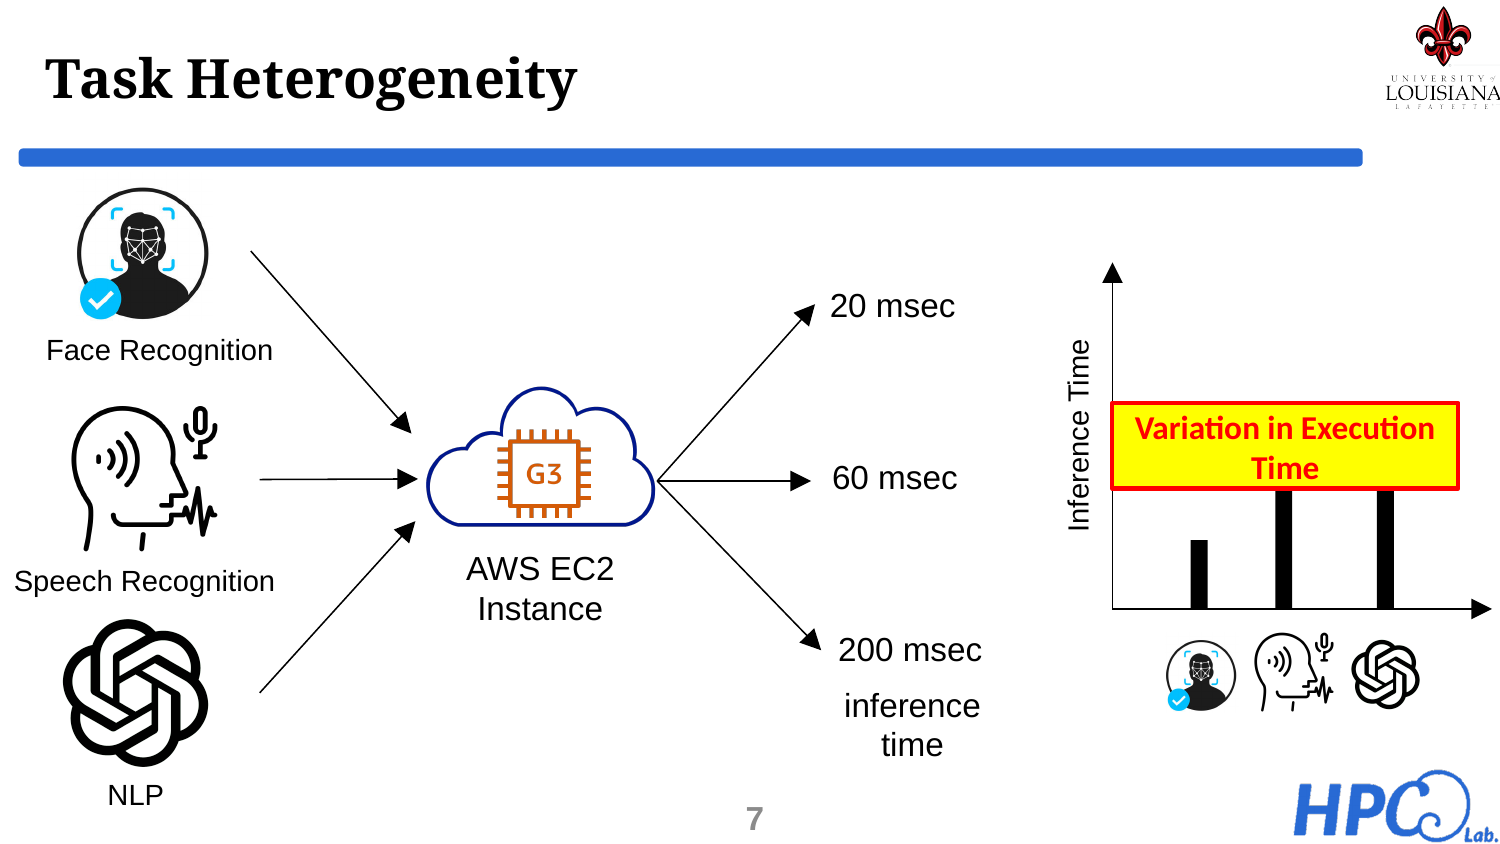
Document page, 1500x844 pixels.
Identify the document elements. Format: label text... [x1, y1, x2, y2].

text_box 200 msec [823, 620, 1002, 676]
title Task Heterogeneity [30, 14, 1366, 140]
picture [1385, 6, 1500, 109]
picture [1291, 768, 1500, 844]
picture [76, 172, 214, 322]
text_box AWS EC2 Instance [420, 548, 651, 635]
text_box Face Recognition [30, 323, 245, 374]
text_box Variation in Execution Time [1116, 401, 1460, 491]
text_box 20 msec [815, 276, 976, 332]
slide_number 7 [579, 794, 930, 840]
text_box NLP [85, 794, 187, 819]
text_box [259, 520, 416, 694]
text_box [657, 304, 816, 480]
picture [58, 604, 213, 787]
picture [1165, 632, 1239, 713]
picture [1349, 632, 1423, 719]
picture [67, 401, 222, 557]
text_box Inference Time [1052, 306, 1102, 565]
picture [411, 369, 657, 541]
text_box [250, 250, 412, 434]
text_box [1189, 538, 1210, 608]
text_box inference time [818, 676, 1007, 771]
text_box 60 msec [820, 448, 978, 504]
picture [1252, 630, 1337, 715]
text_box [656, 480, 822, 651]
text_box Speech Recognition [0, 554, 254, 605]
text_box [1375, 491, 1396, 608]
text_box [1273, 491, 1294, 608]
